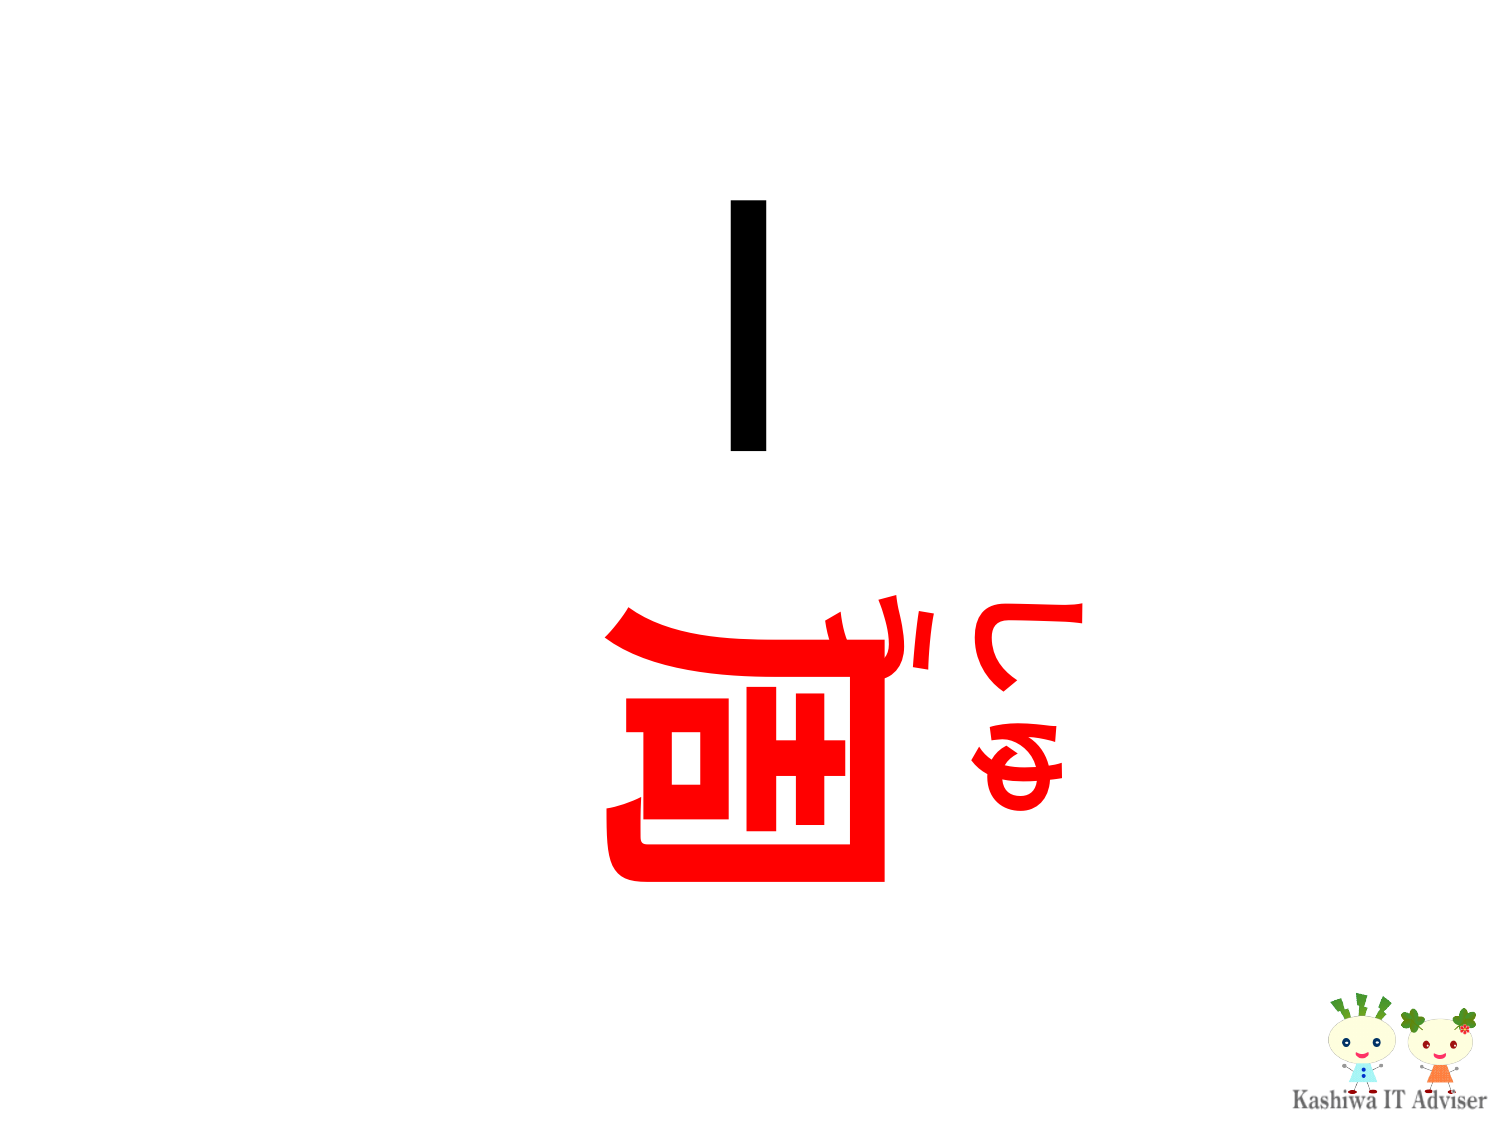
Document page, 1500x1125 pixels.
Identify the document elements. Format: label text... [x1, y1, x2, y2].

picture [1292, 992, 1488, 1110]
text_box 一 [585, 190, 914, 492]
text_box 周 [545, 586, 934, 894]
text_box しゅう [934, 562, 1117, 953]
